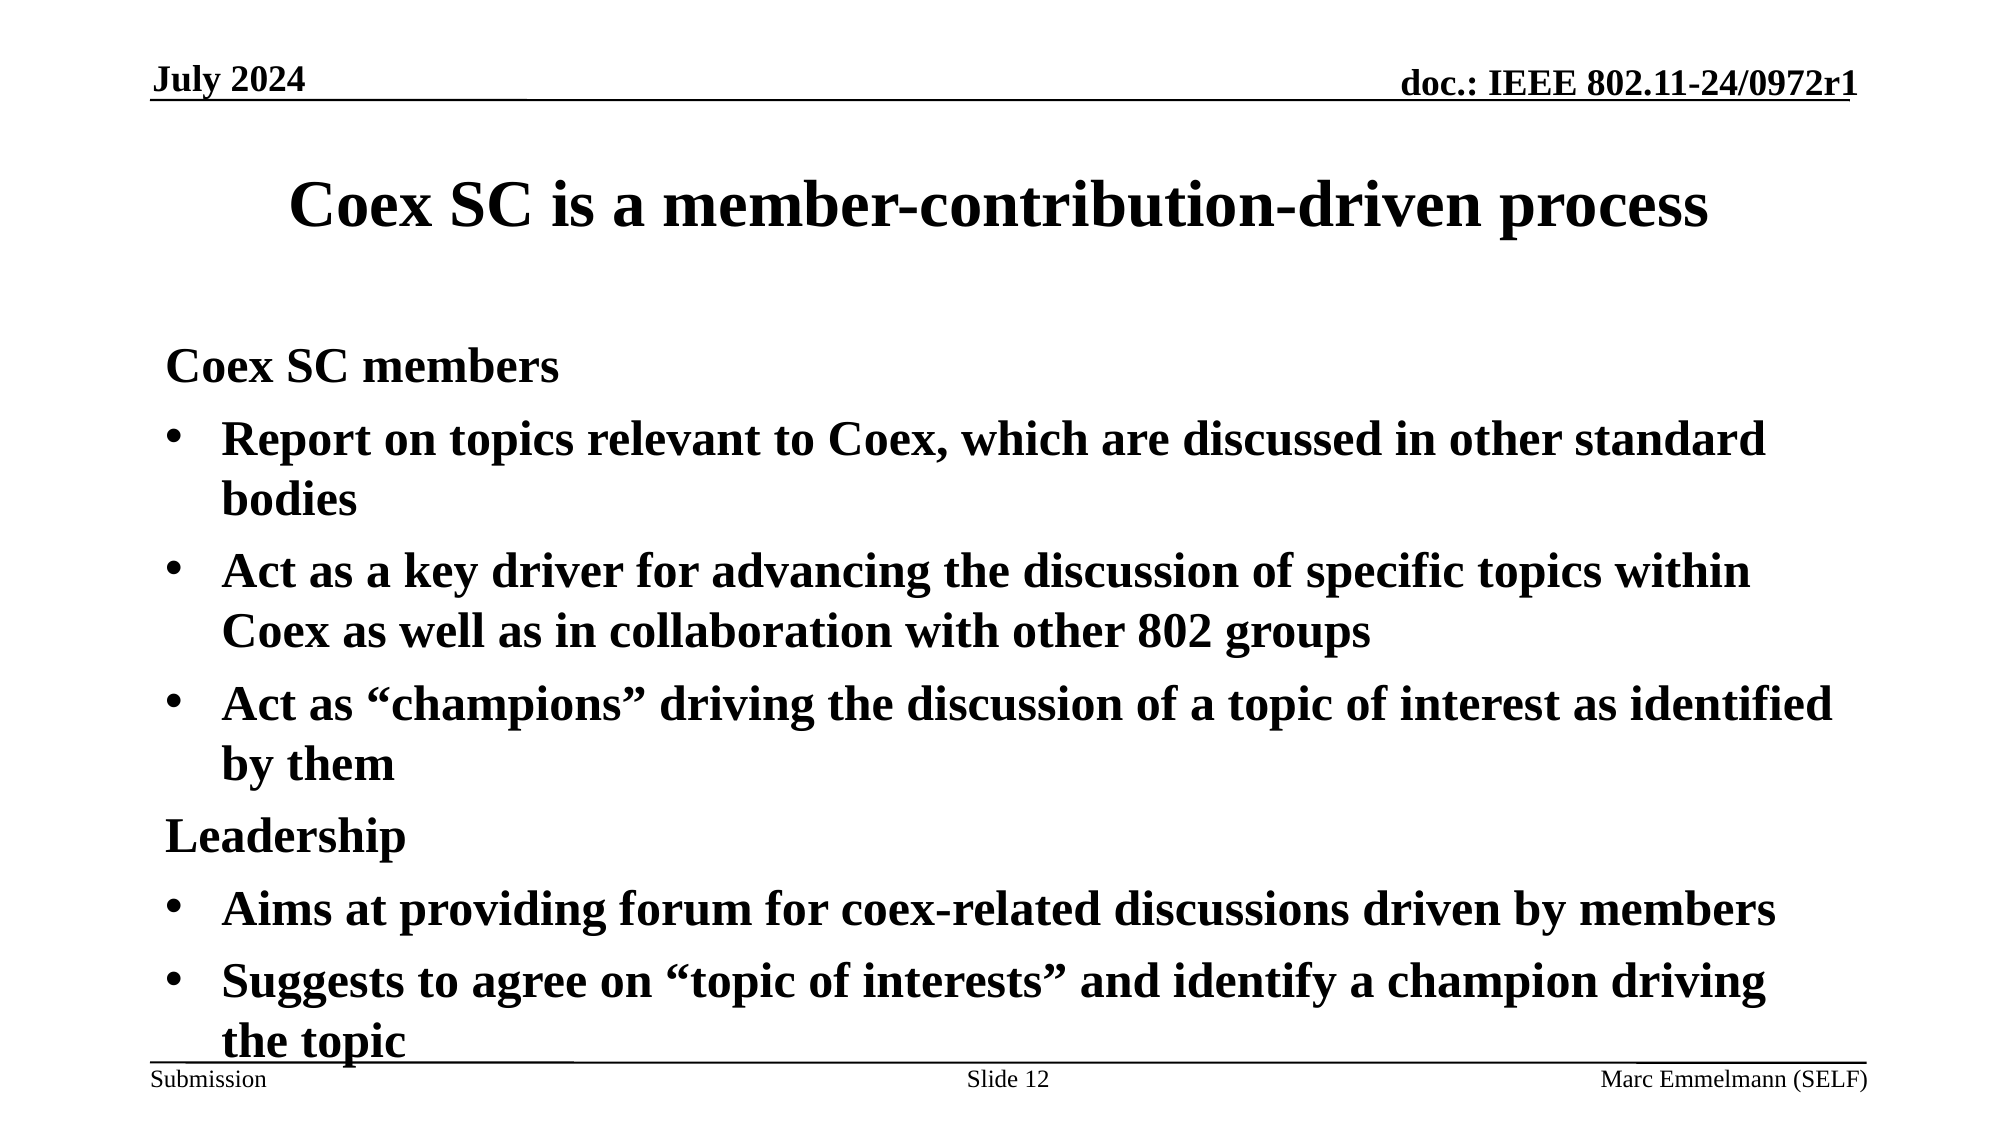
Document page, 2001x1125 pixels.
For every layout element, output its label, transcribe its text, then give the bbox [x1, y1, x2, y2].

list Coex SC members Report on topics relevant to Coex, which are discussed in other standard bodies Act as a key driver for advancing the discussion of specific topics within Coex as well as in collaboration with other 802 groups Act as “champions” driving the discussion of a topic of interest as identified by them Leadership Aims at providing forum for coex-related discussions driven by members Suggests to agree on “topic of interests” and identify a champion driving the topic [149, 324, 1850, 1000]
slide_number Slide 12 [950, 1061, 1067, 1123]
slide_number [152, 54, 563, 100]
title Coex SC is a member-contribution-driven process [149, 112, 1850, 288]
footer Marc Emmelmann (SELF) [1171, 1061, 1869, 1093]
